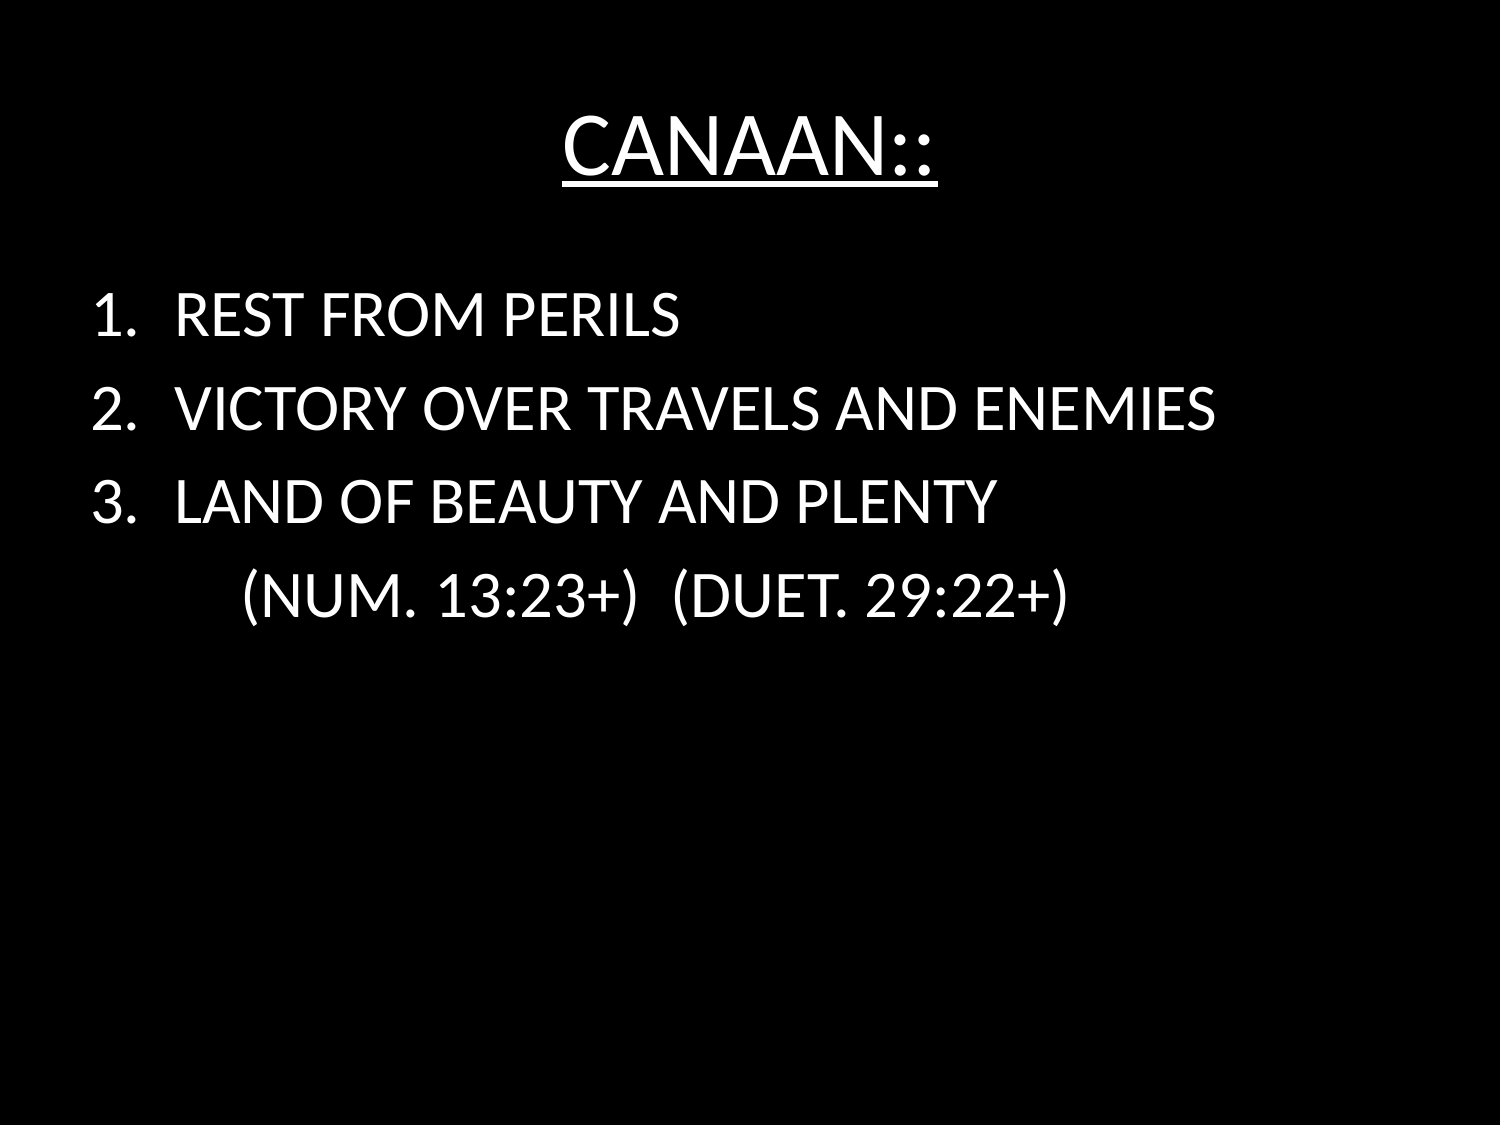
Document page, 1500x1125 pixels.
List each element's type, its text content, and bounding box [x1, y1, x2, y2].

title CANAAN:: [75, 45, 1425, 233]
list REST FROM PERILS VICTORY OVER TRAVELS AND ENEMIES LAND OF BEAUTY AND PLENTY (NUM. 13:23+) (DUET. 29:22+) [75, 262, 1425, 1005]
